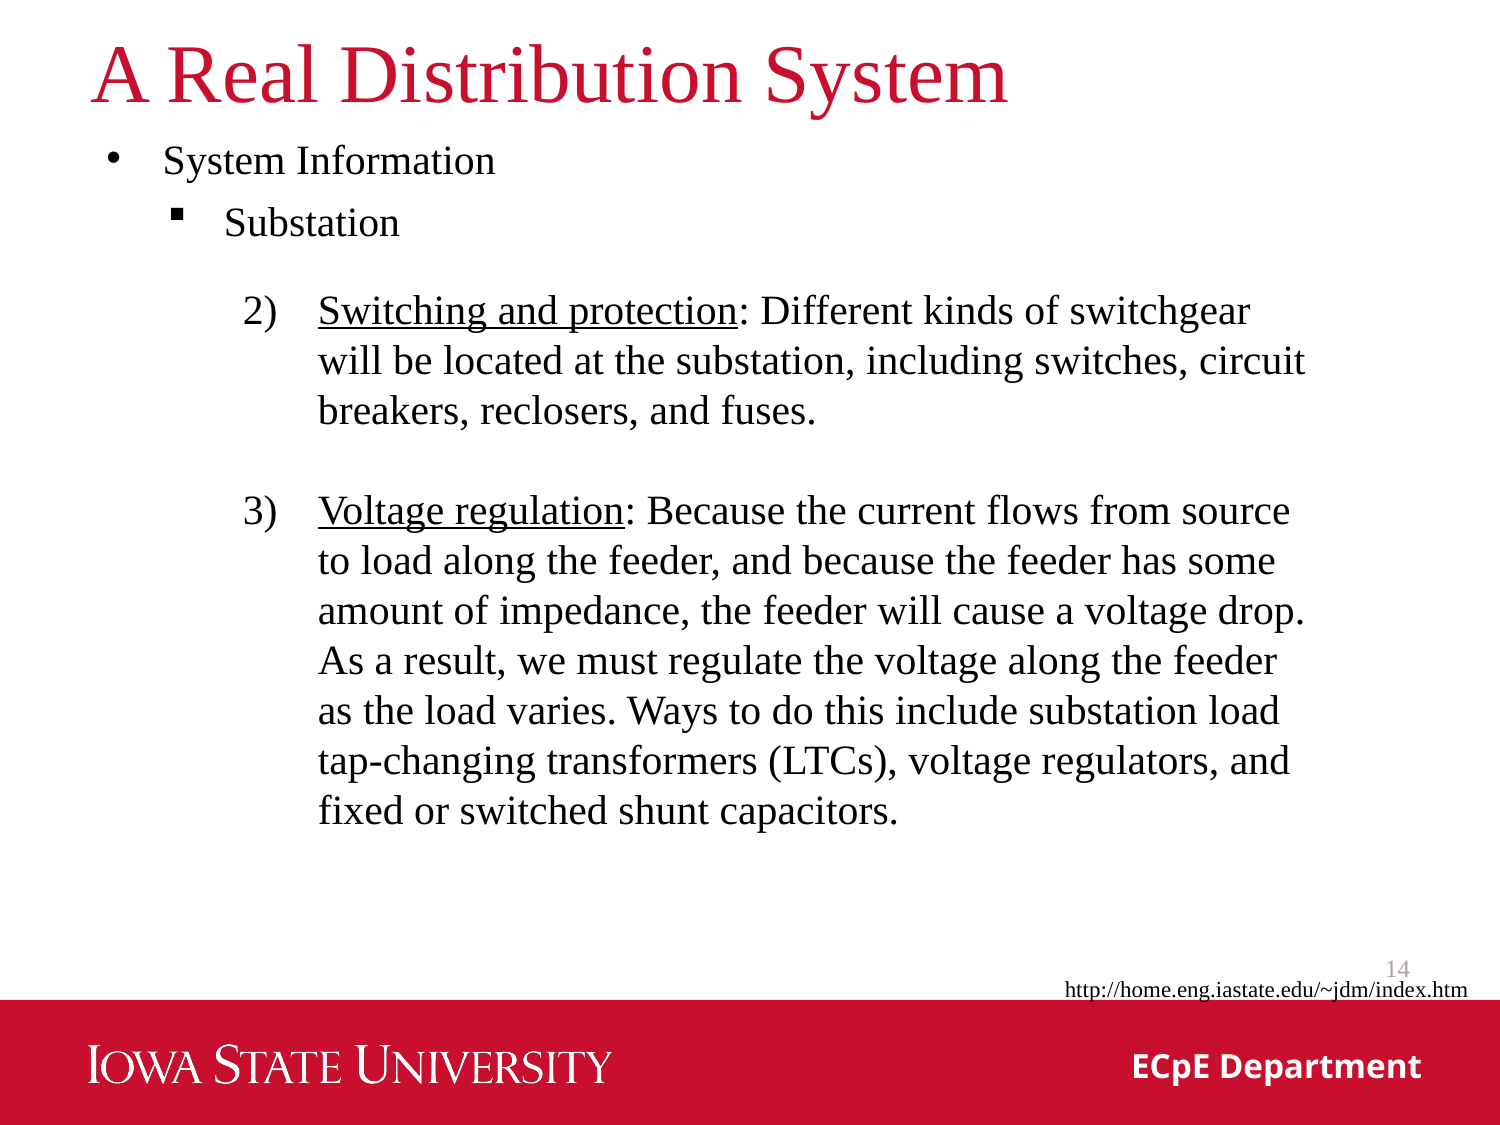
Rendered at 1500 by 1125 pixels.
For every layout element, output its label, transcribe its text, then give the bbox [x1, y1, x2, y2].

text_box Switching and protection: Different kinds of switchgear will be located at the substation, including switches, circuit breakers, reclosers, and fuses. Voltage regulation: Because the current flows from source to load along the feeder, and because the feeder has some amount of impedance, the feeder will cause a voltage drop. As a result, we must regulate the voltage along the feeder as the load varies. Ways to do this include substation load tap-changing transformers (LTCs), voltage regulators, and fixed or switched shunt capacitors. [228, 275, 1338, 840]
picture [87, 1044, 613, 1088]
list ECpE Department [1037, 1037, 1438, 1101]
text_box Substation [152, 187, 426, 253]
title A Real Distribution System [75, 24, 1351, 113]
slide_number 14 [1074, 937, 1425, 967]
text_box http://home.eng.iastate.edu/~jdm/index.htm [1049, 967, 1488, 1010]
text_box System Information [91, 125, 1038, 190]
